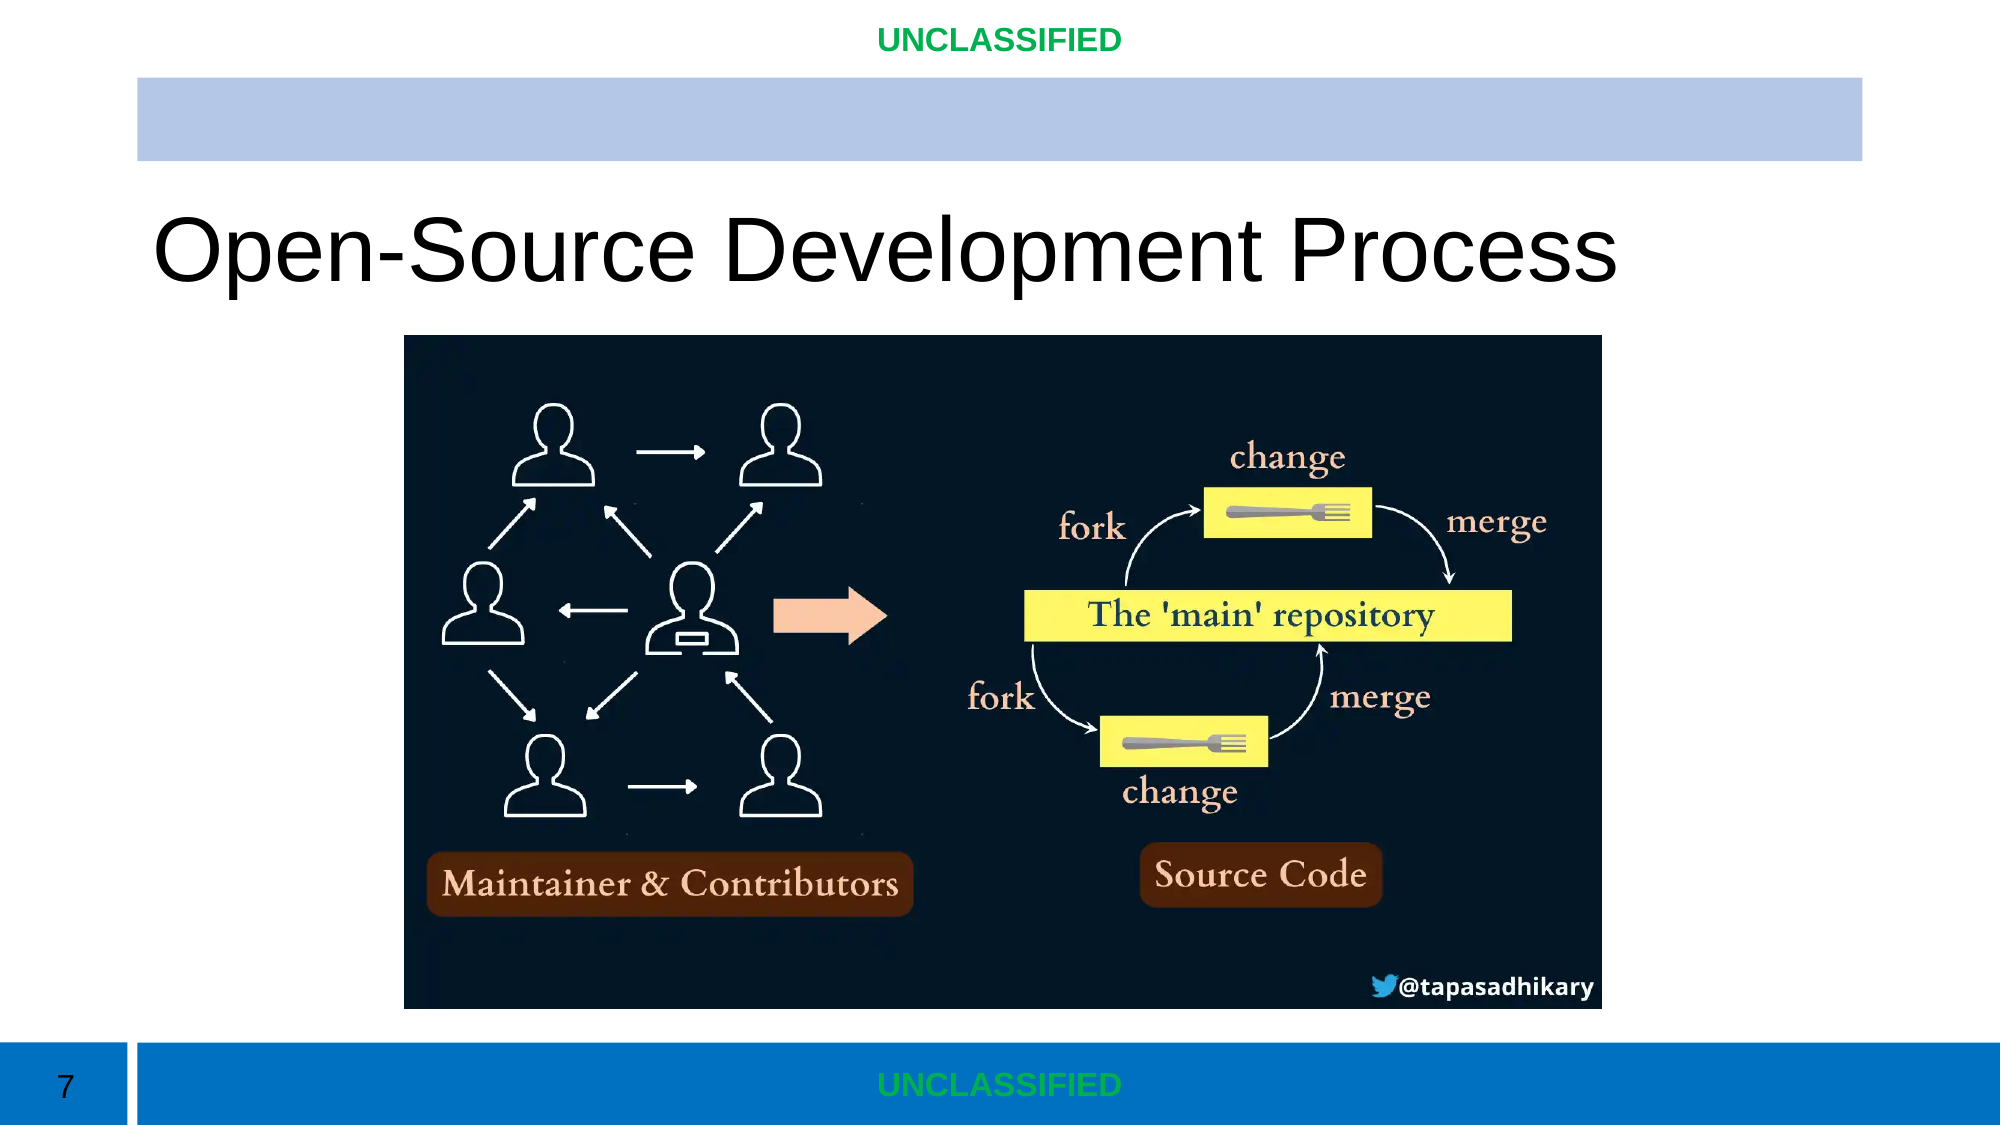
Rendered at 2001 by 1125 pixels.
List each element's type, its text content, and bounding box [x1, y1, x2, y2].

picture [404, 335, 1602, 1009]
title Open-Source Development Process [137, 142, 1863, 361]
